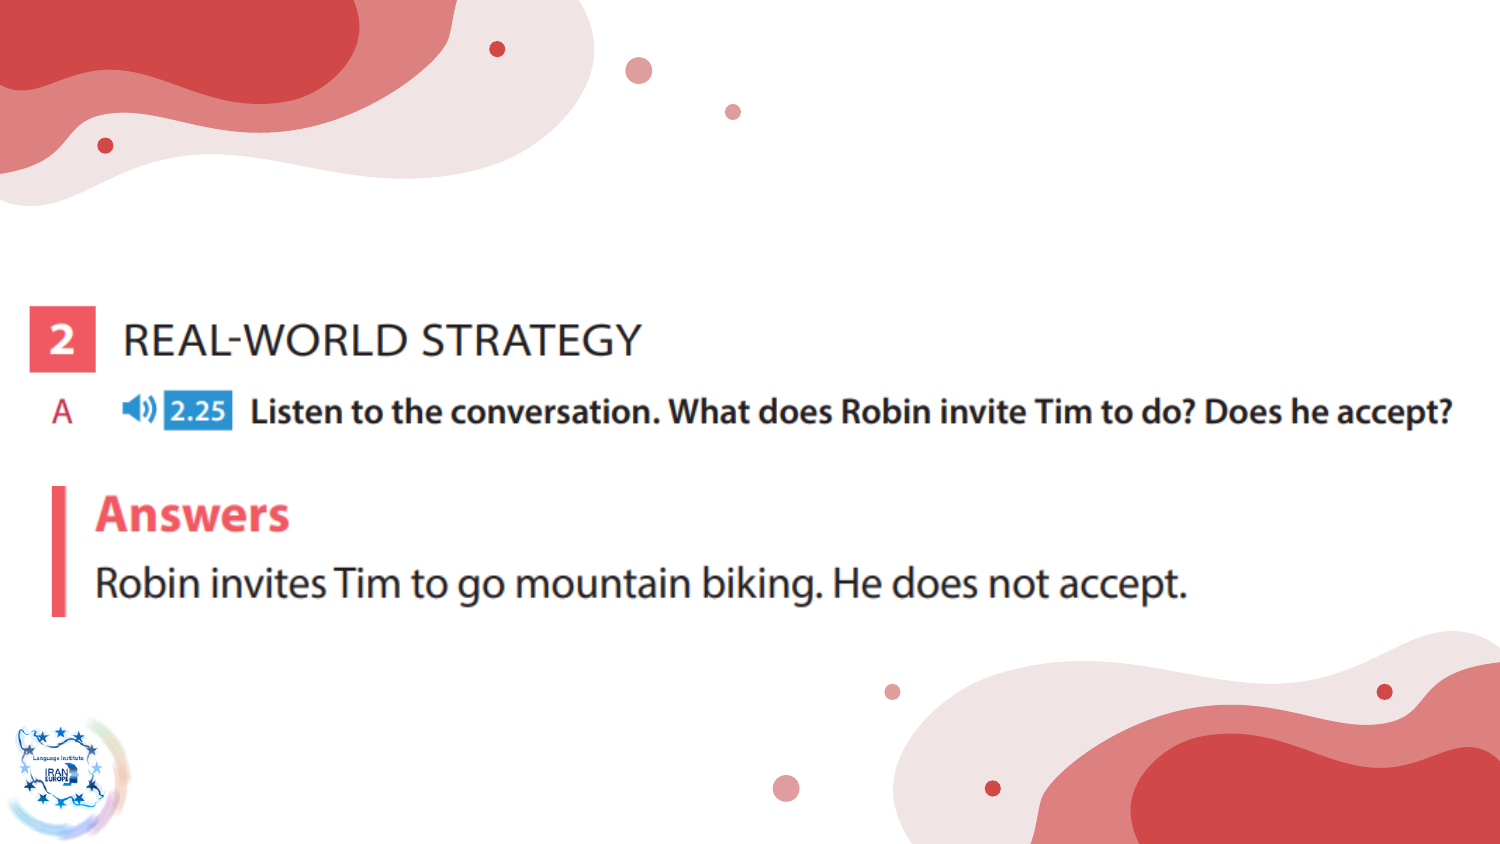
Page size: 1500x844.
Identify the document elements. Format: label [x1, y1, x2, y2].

picture [20, 270, 1500, 449]
picture [0, 711, 136, 844]
picture [51, 486, 1215, 617]
